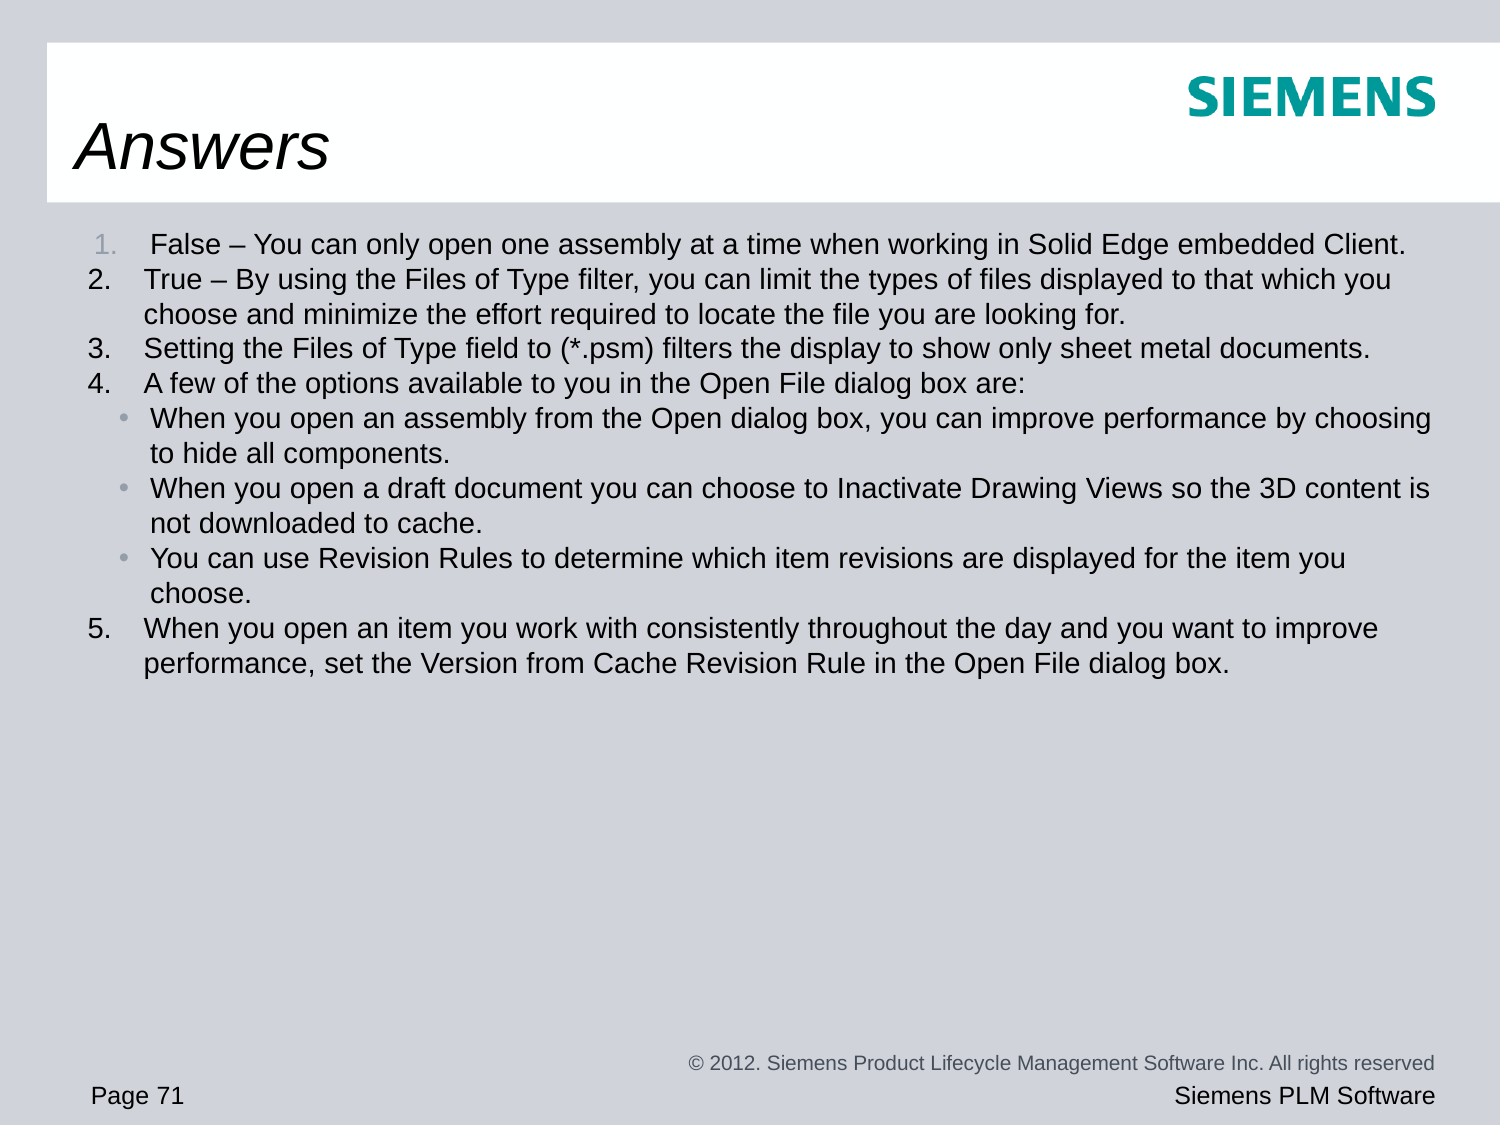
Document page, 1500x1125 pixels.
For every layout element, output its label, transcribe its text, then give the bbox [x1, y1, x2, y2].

title Answers [74, 49, 1095, 183]
picture [1181, 69, 1444, 123]
list False – You can only open one assembly at a time when working in Solid Edge embedded Client. True – By using the Files of Type filter, you can limit the types of files displayed to that which you choose and minimize the effort required to locate the file you are looking for. Setting the Files of Type field to (*.psm) filters the display to show only sheet metal documents. A few of the options available to you in the Open File dialog box are: When you open an assembly from the Open dialog box, you can improve performance by choosing to hide all components. When you open a draft document you can choose to Inactivate Drawing Views so the 3D content is not downloaded to cache. You can use Revision Rules to determine which item revisions are displayed for the item you choose. When you open an item you work with consistently throughout the day and you want to improve performance, set the Version from Cache Revision Rule in the Open File dialog box. [87, 224, 1438, 1038]
